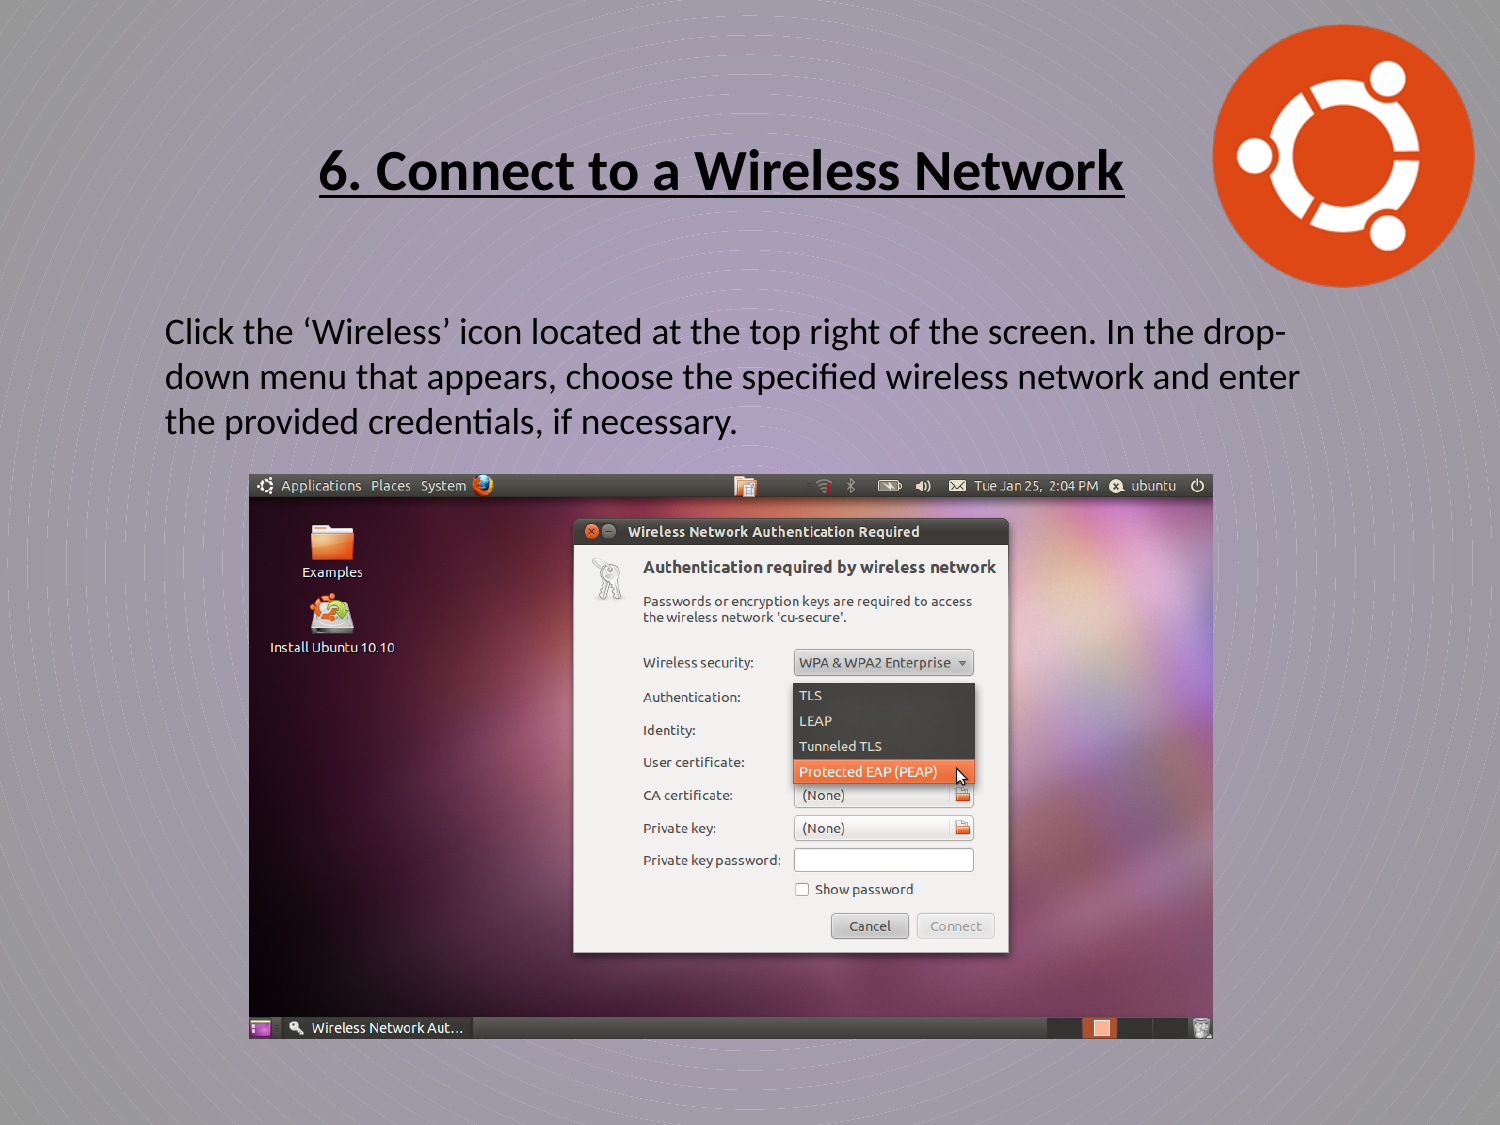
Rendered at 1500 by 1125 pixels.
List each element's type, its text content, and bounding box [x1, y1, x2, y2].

text_box 6. Connect to a Wireless Network [303, 125, 1140, 210]
text_box Click the ‘Wireless’ icon located at the top right of the screen. In the drop-down menu that appears, choose the specified wireless network and enter the provided credentials, if necessary. [149, 299, 1338, 450]
picture [249, 474, 1213, 1040]
picture [1212, 24, 1476, 288]
